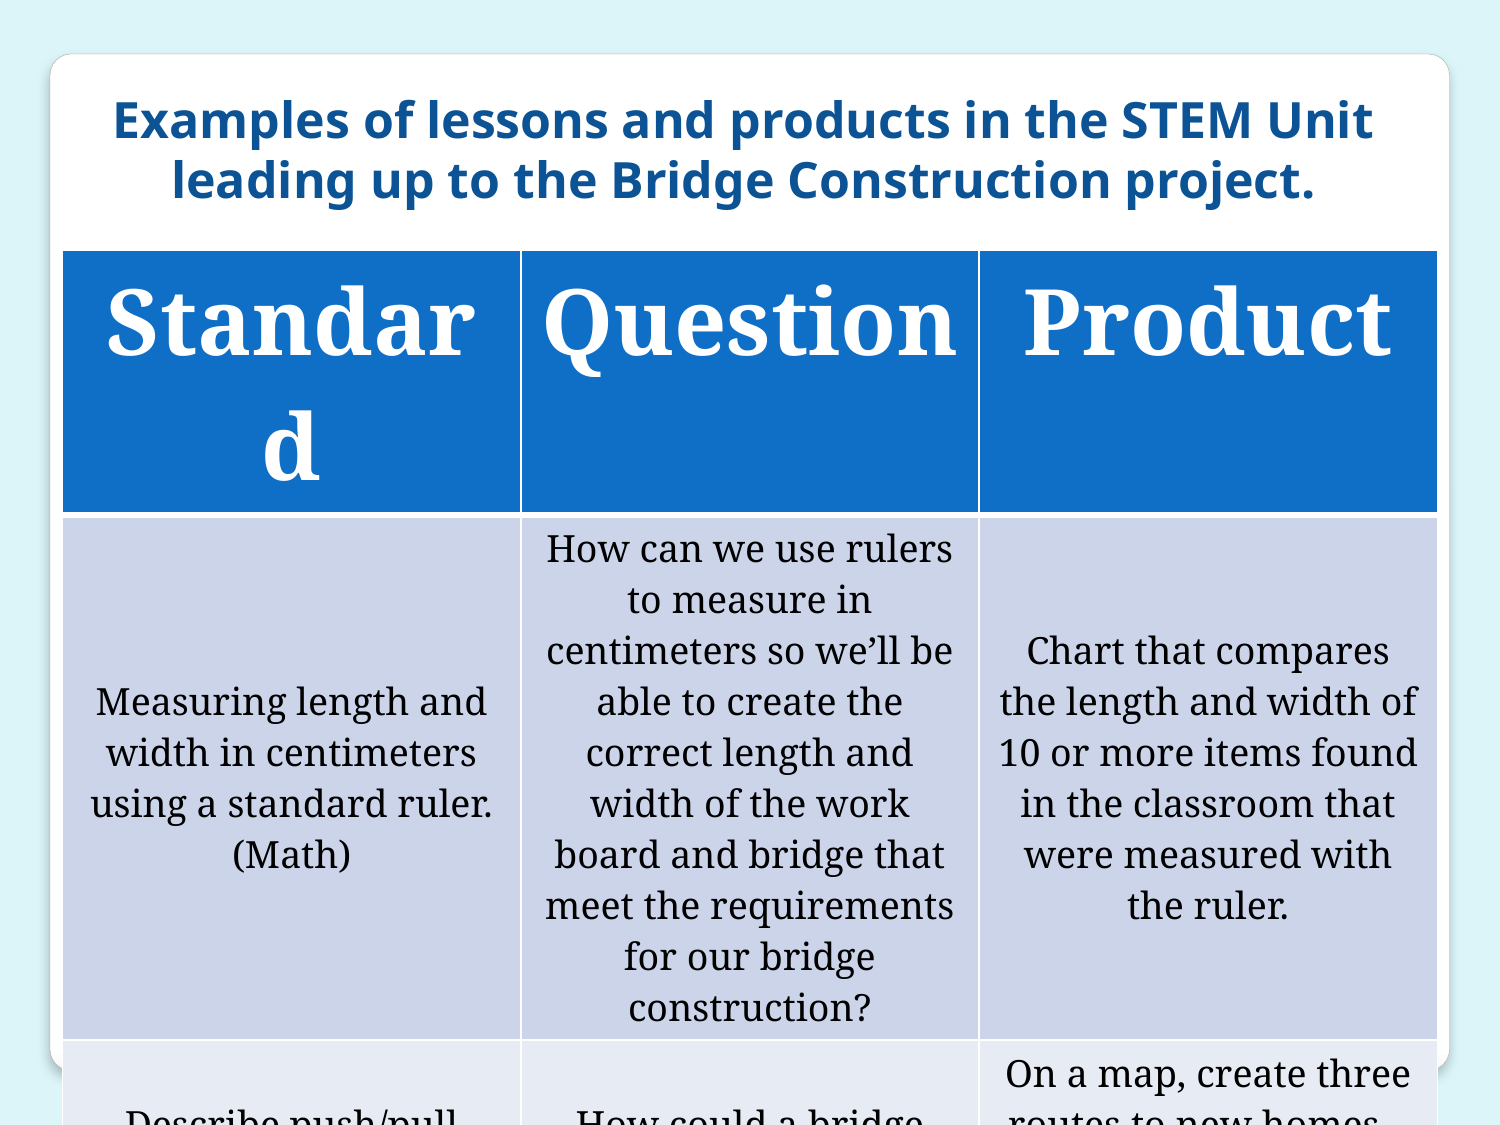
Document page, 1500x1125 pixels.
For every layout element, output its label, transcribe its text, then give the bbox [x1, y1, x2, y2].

text_box Examples of lessons and products in the STEM Unit leading up to the Bridge Construction project. [74, 81, 1413, 216]
table_cell Chart that compares the length and width of 10 or more items found in the classroom that were measured with the ruler. [980, 518, 1437, 1039]
table_cell How could a bridge impact a person’s choice for settling in a specific place? [522, 1041, 978, 1125]
table_cell Describe push/pull factors that relate to people settling in certain areas. (SS) [63, 1041, 520, 1125]
table_header Product [980, 251, 1437, 512]
table_cell On a map, create three routes to new homes – one each that crosses the Scioto River, the Ohio River and the Mississippi River. [980, 1041, 1437, 1125]
table_cell How can we use rulers to measure in centimeters so we’ll be able to create the correct length and width of the work board and bridge that meet the requirements for our bridge construction? [522, 518, 978, 1039]
table_header Question [522, 251, 978, 512]
table_cell Measuring length and width in centimeters using a standard ruler. (Math) [63, 518, 520, 1039]
table_header Standard [63, 251, 520, 512]
